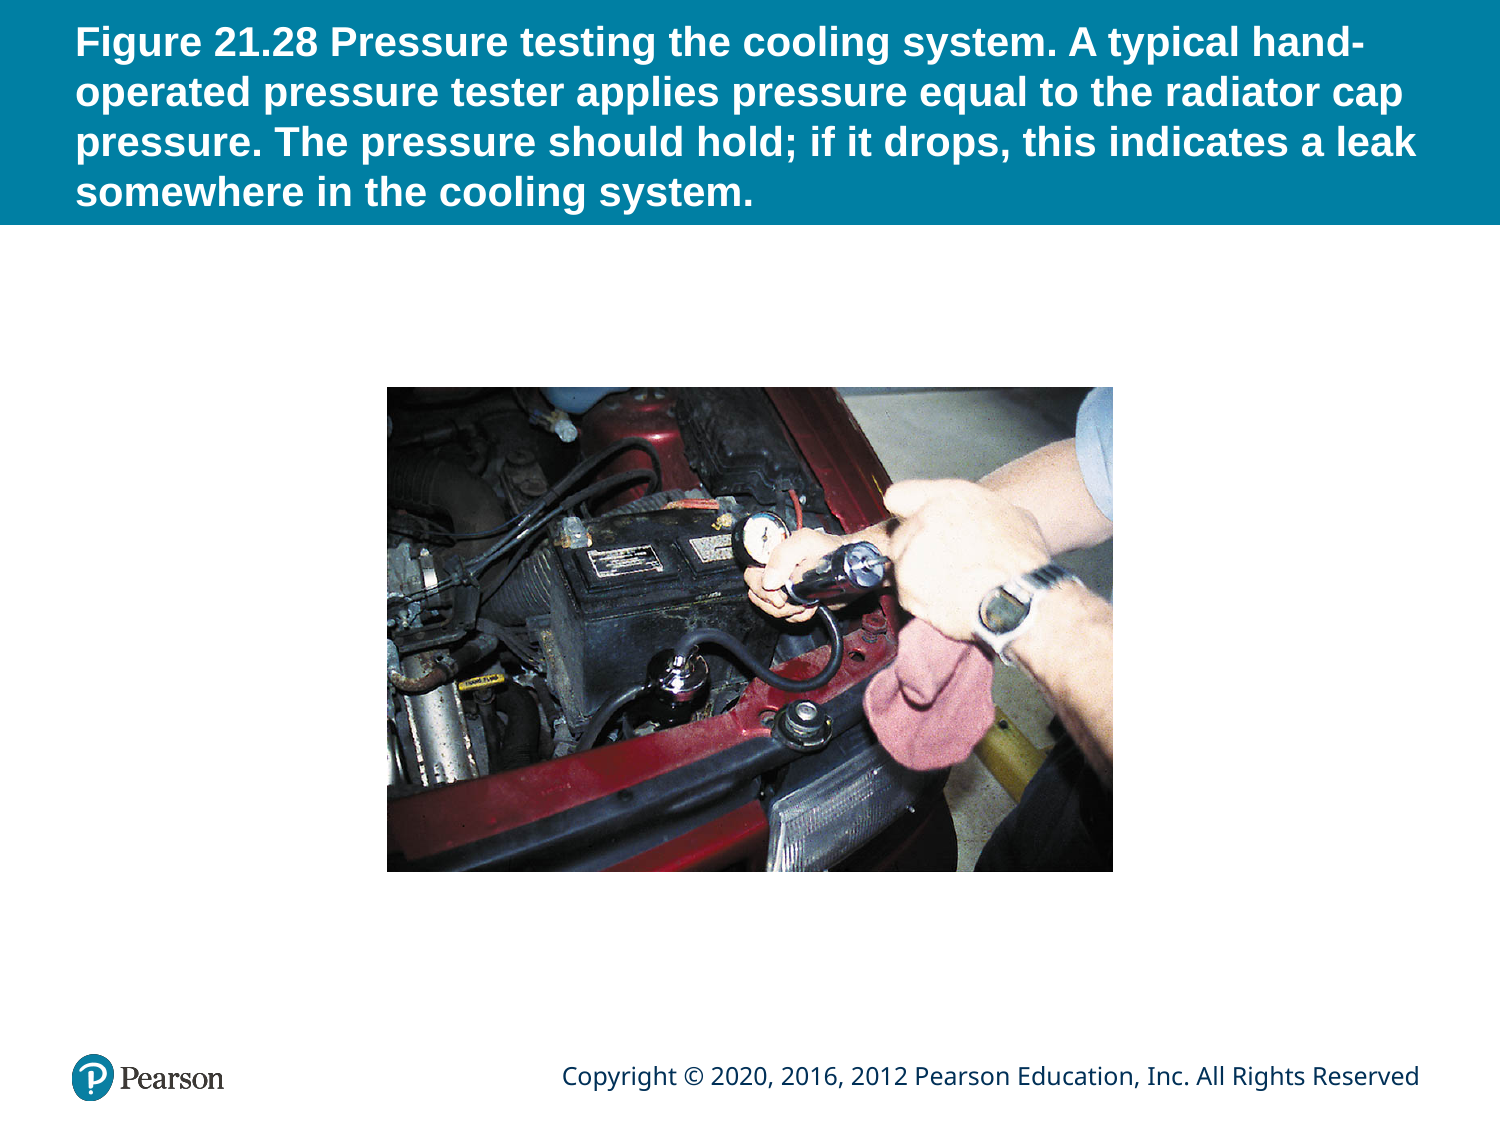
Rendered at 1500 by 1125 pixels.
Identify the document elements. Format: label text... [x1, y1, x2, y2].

picture [217, 28, 234, 35]
picture [820, 26, 825, 35]
picture [240, 28, 252, 35]
picture [1232, 26, 1237, 35]
picture [80, 1063, 106, 1088]
picture [333, 28, 355, 35]
picture [1078, 28, 1088, 35]
picture [72, 1088, 83, 1101]
picture [275, 28, 292, 35]
picture [98, 1054, 224, 1101]
picture [298, 28, 316, 35]
picture [1343, 26, 1348, 35]
title Figure 21.28 Pressure testing the cooling system. A typical hand-operated pressure tester applies pressure equal to the radiator cap pressure. The pressure should hold; if it drops, this indicates a leak somewhere in the cooling system. [75, 35, 1425, 216]
picture [387, 387, 1113, 872]
picture [72, 1054, 87, 1070]
picture [78, 28, 98, 35]
